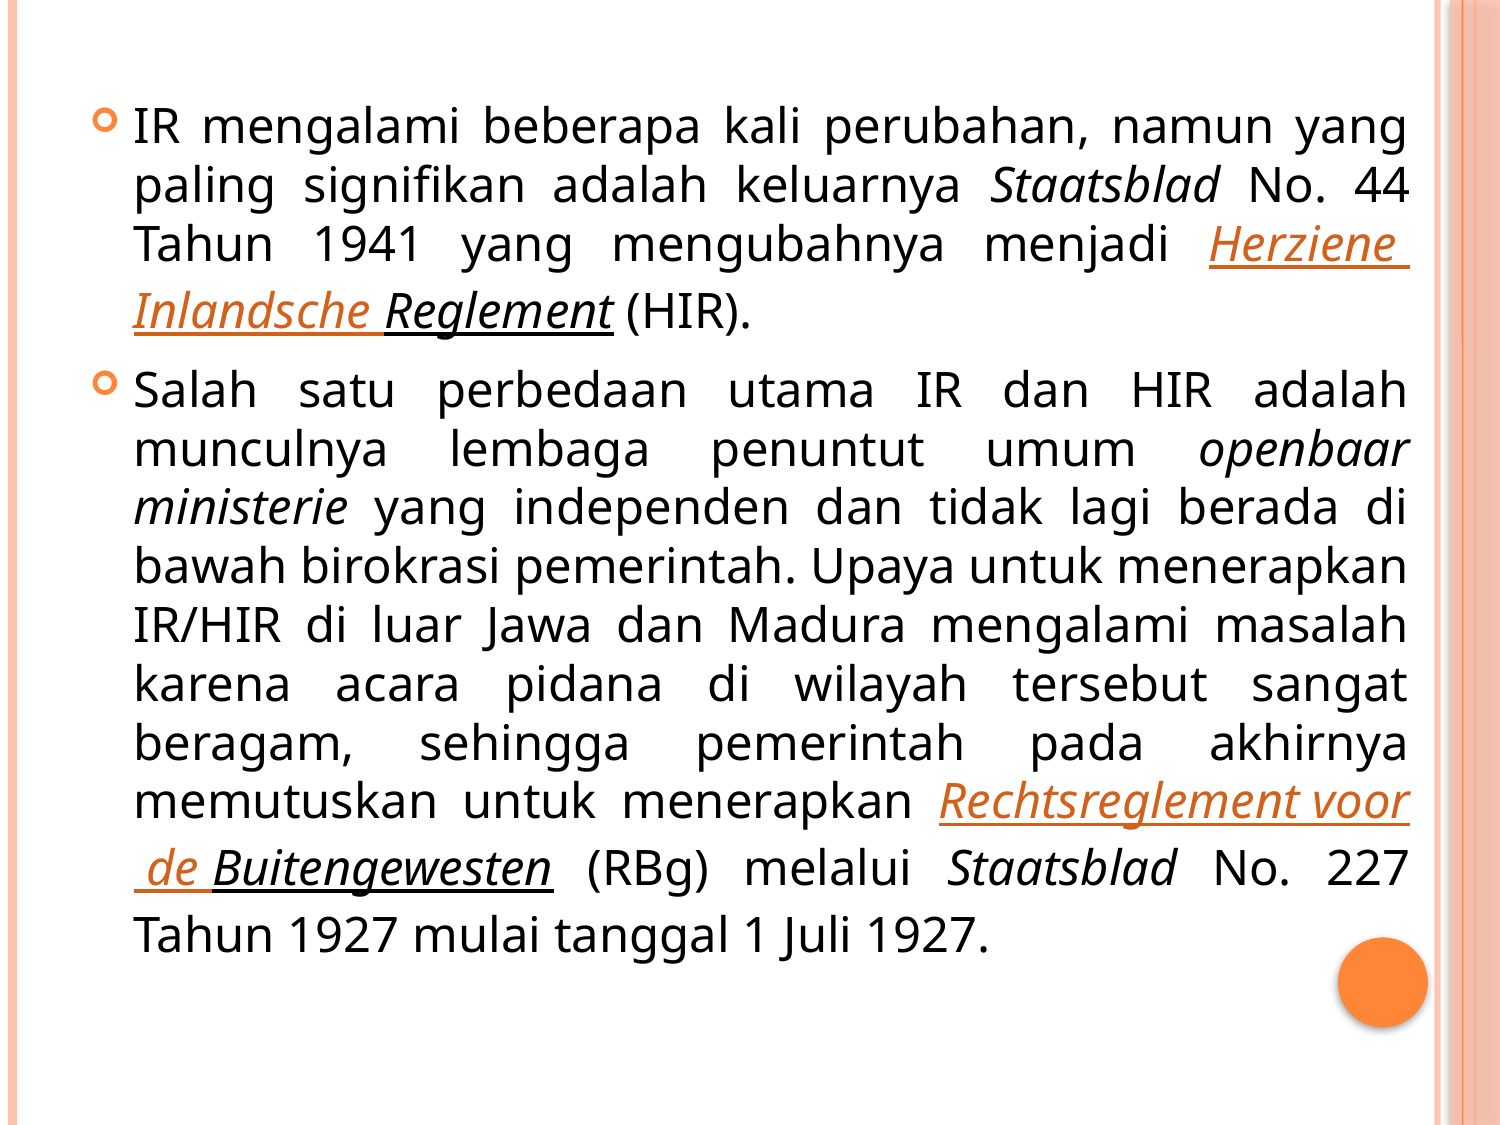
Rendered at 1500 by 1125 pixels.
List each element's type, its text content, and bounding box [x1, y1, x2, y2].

list IR mengalami beberapa kali perubahan, namun yang paling signifikan adalah keluarnya Staatsblad No. 44 Tahun 1941 yang mengubahnya menjadi Herziene Inlandsche Reglement (HIR). Salah satu perbedaan utama IR dan HIR adalah munculnya lembaga penuntut umum openbaar ministerie yang independen dan tidak lagi berada di bawah birokrasi pemerintah. Upaya untuk menerapkan IR/HIR di luar Jawa dan Madura mengalami masalah karena acara pidana di wilayah tersebut sangat beragam, sehingga pemerintah pada akhirnya memutuskan untuk menerapkan Rechtsreglement voor de Buitengewesten (RBg) melalui Staatsblad No. 227 Tahun 1927 mulai tanggal 1 Juli 1927. [75, 87, 1425, 1005]
